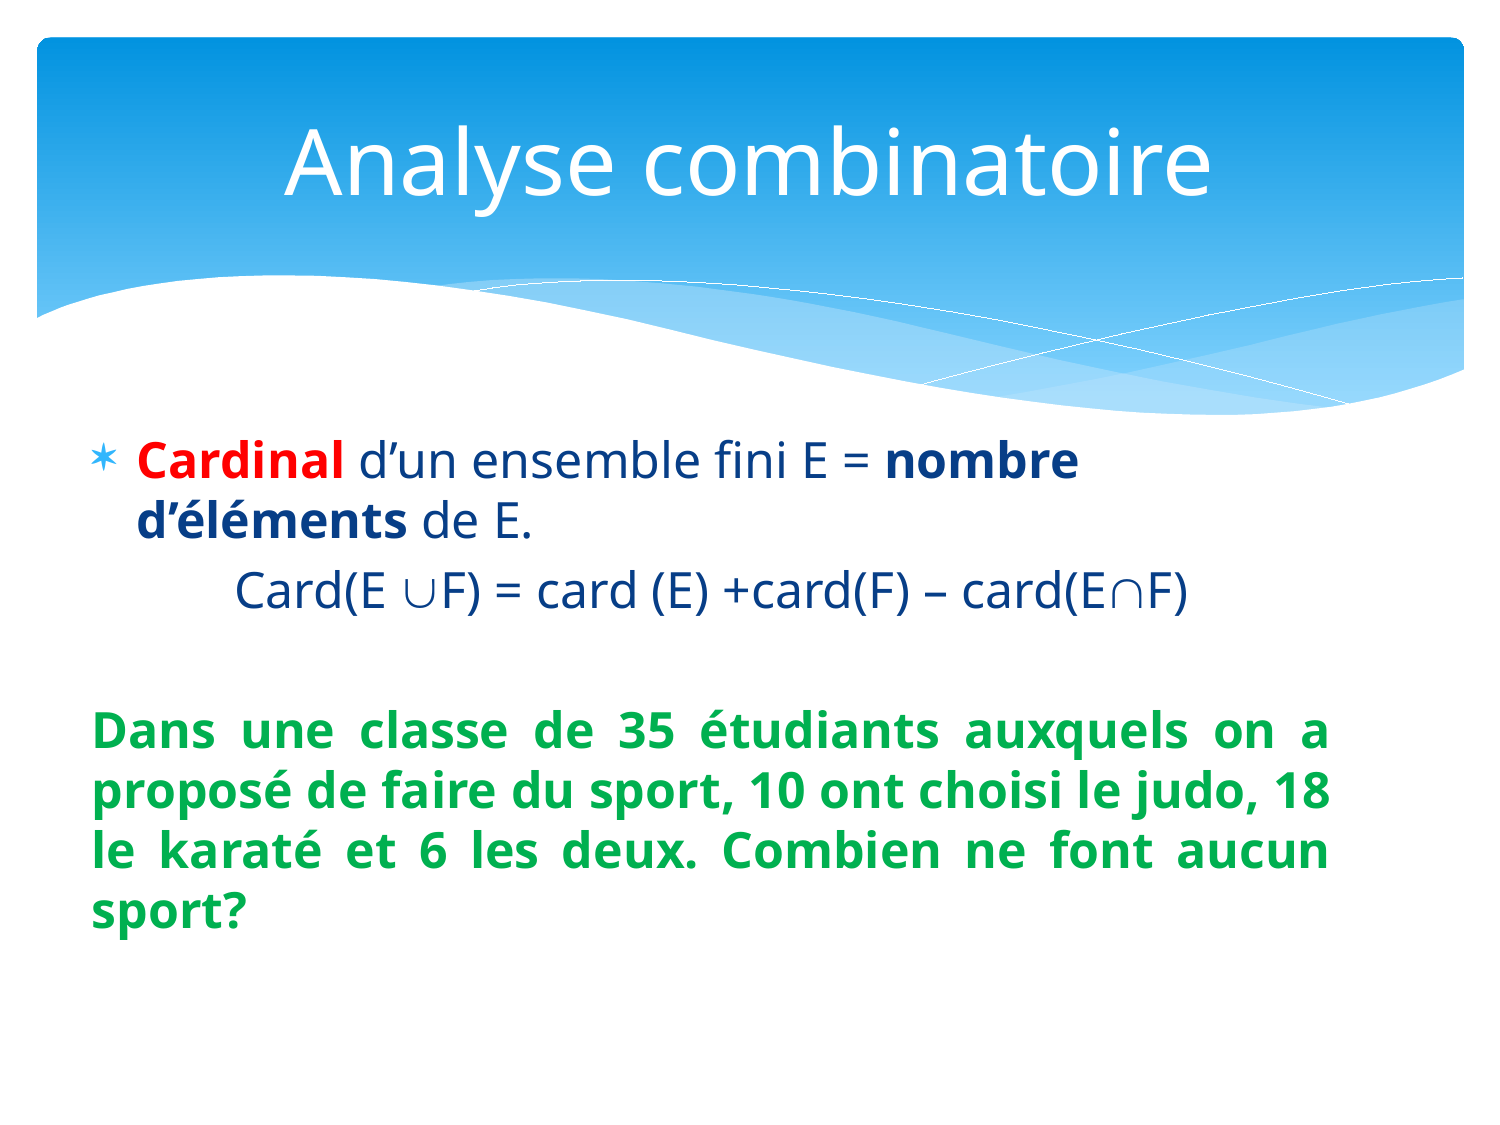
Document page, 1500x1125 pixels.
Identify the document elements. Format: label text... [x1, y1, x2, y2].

title Analyse combinatoire [75, 55, 1425, 261]
list Cardinal d’un ensemble fini E = nombre d’éléments de E. Card(E F) = card (E) +card(F) – card(EF) Dans une classe de 35 étudiants auxquels on a proposé de faire du sport, 10 ont choisi le judo, 18 le karaté et 6 les deux. Combien ne font aucun sport? [76, 420, 1347, 987]
